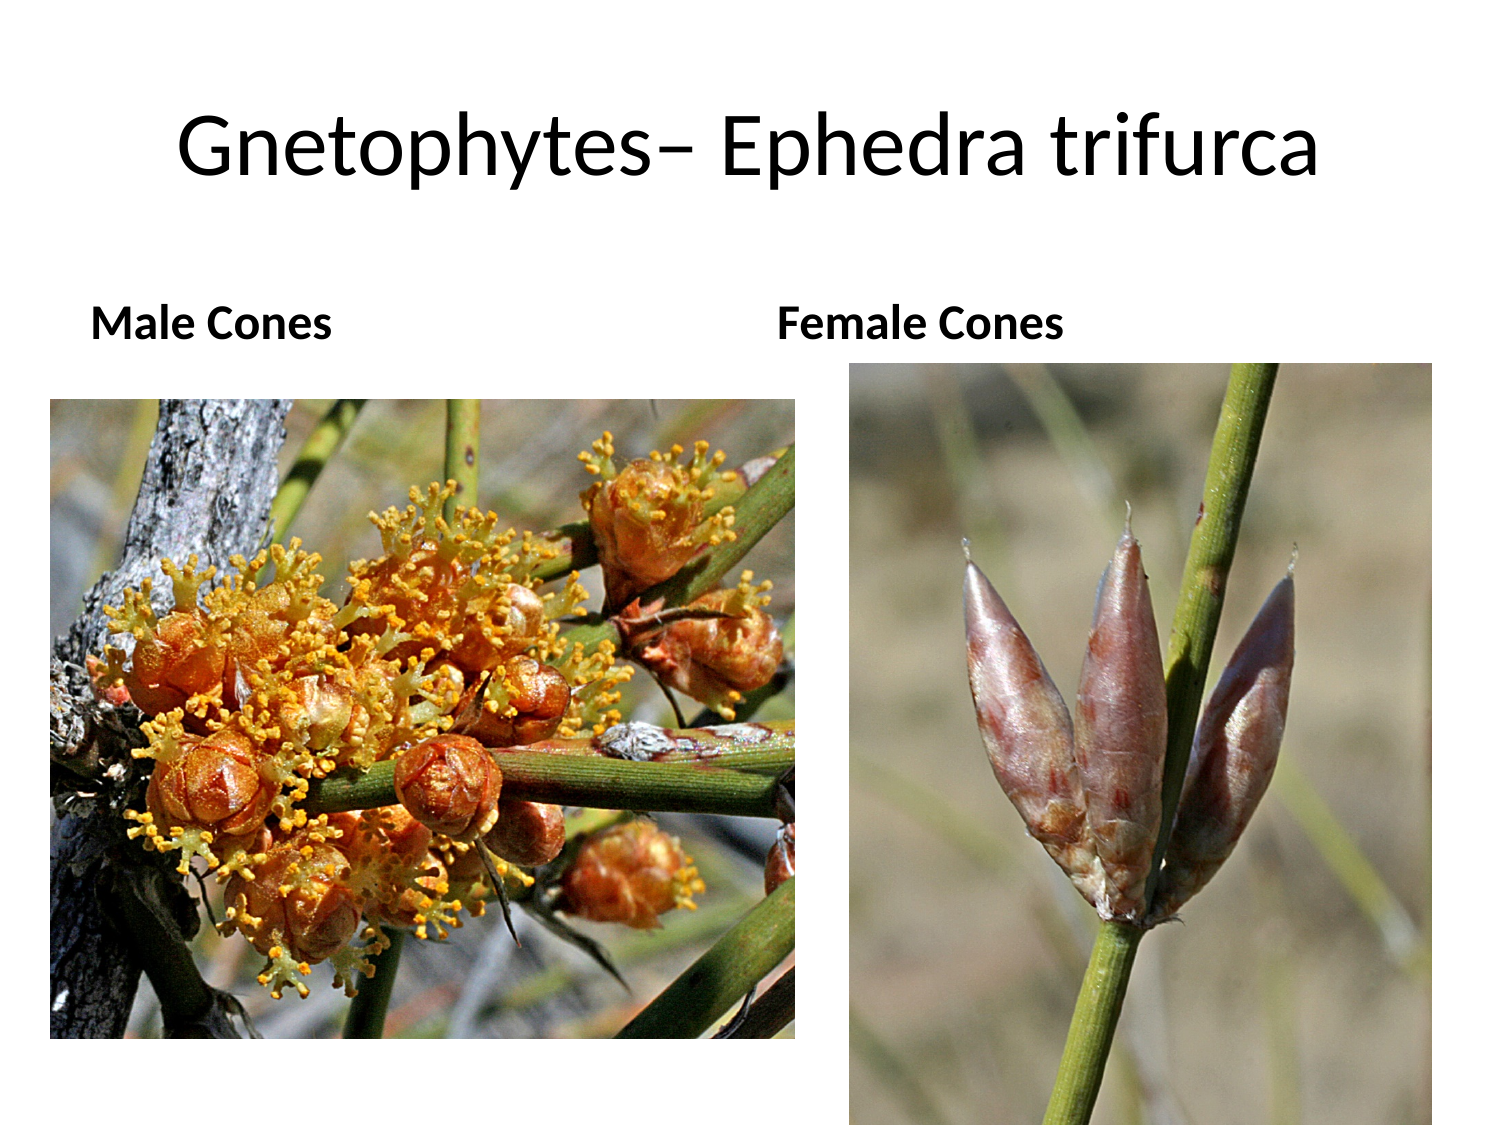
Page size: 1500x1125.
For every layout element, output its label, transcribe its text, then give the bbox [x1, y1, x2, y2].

picture [49, 399, 796, 1039]
list Male Cones [75, 251, 738, 357]
title Gnetophytes– Ephedra trifurca [75, 45, 1425, 233]
list Female Cones [761, 251, 1425, 357]
picture [849, 363, 1432, 1125]
